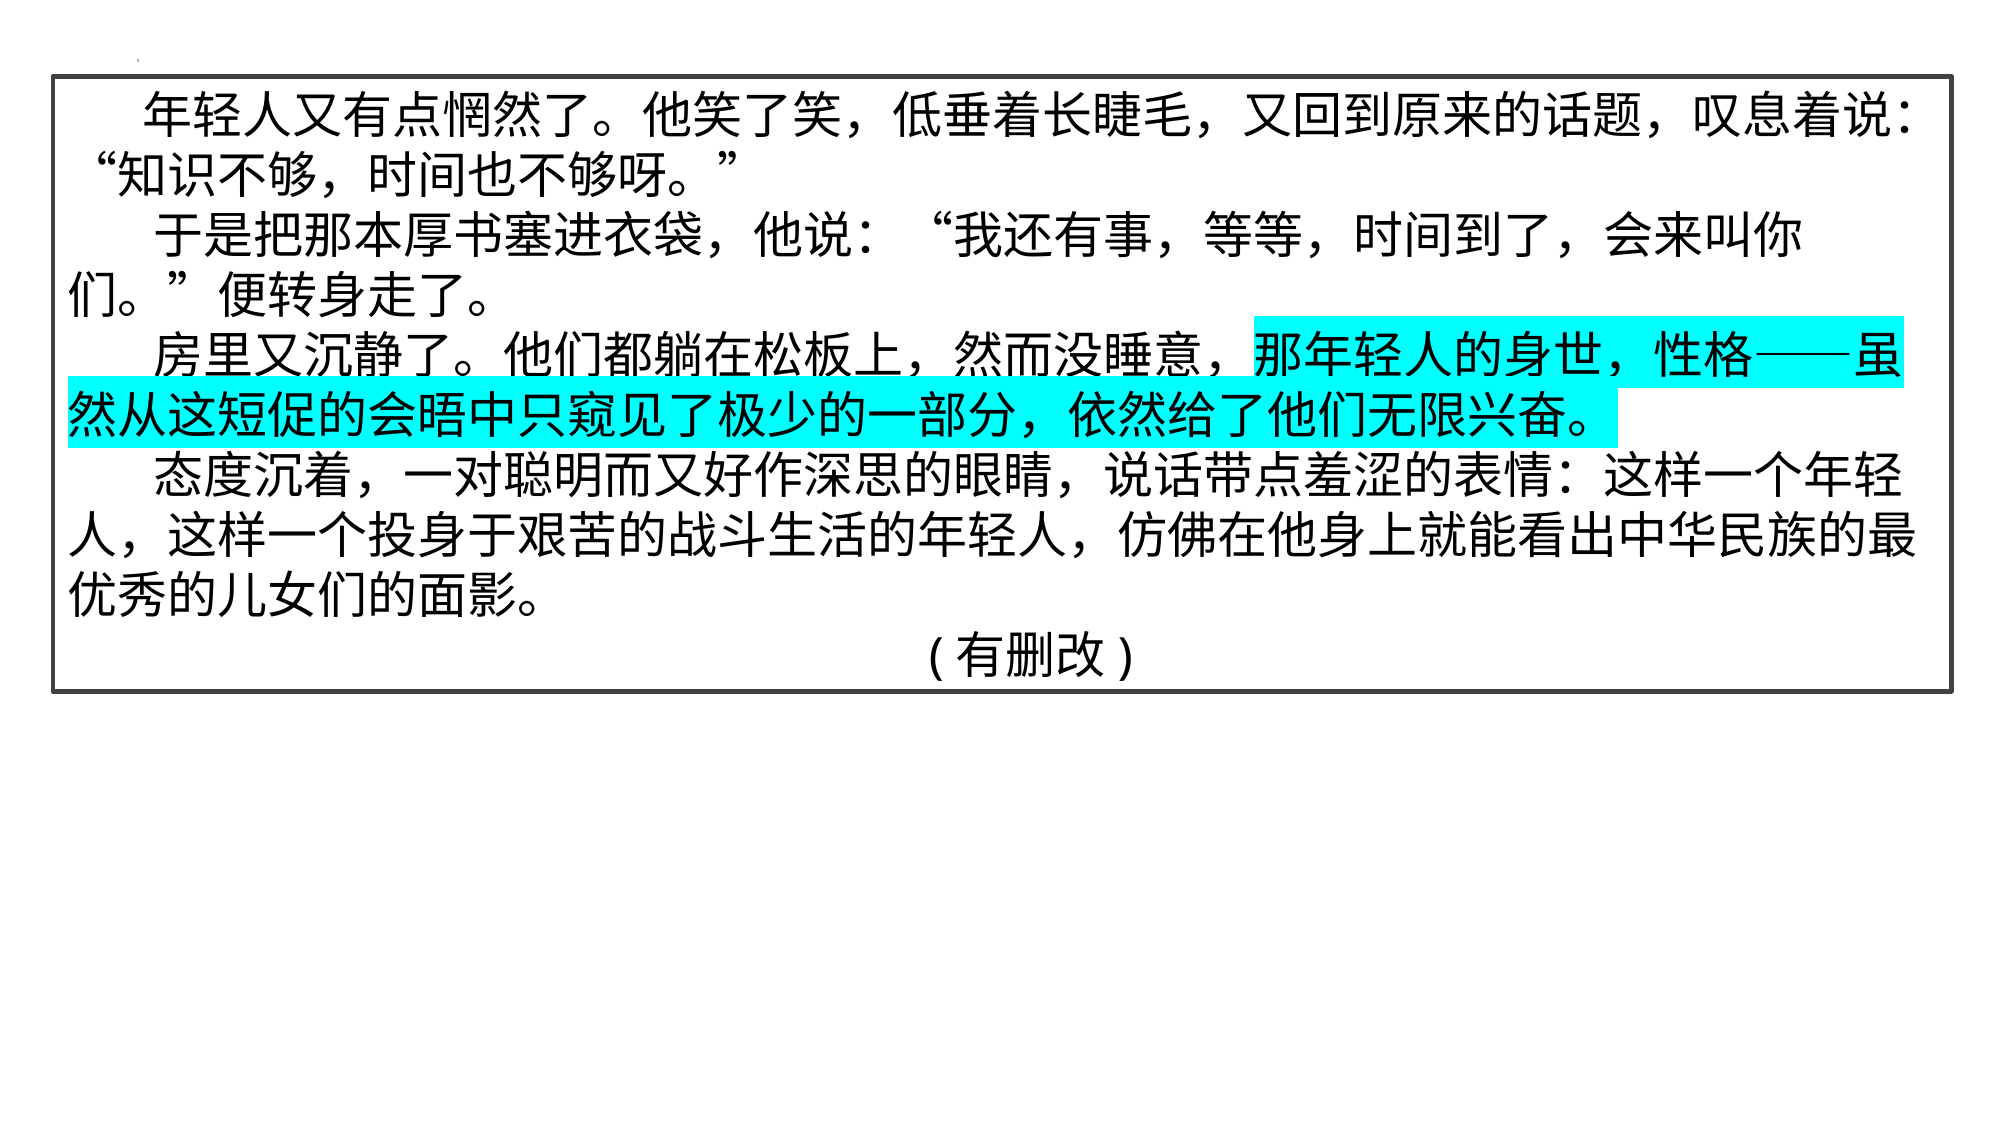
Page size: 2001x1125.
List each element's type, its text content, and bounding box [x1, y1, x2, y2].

text_box 年轻人又有点惘然了。他笑了笑，低垂着长睫毛，又回到原来的话题，叹息着说：“知识不够，时间也不够呀。” 于是把那本厚书塞进衣袋，他说：“我还有事，等等，时间到了，会来叫你们。”便转身走了。 房里又沉静了。他们都躺在松板上，然而没睡意，那年轻人的身世，性格——虽然从这短促的会晤中只窥见了极少的一部分，依然给了他们无限兴奋。 态度沉着，一对聪明而又好作深思的眼睛，说话带点羞涩的表情：这样一个年轻人，这样一个投身于艰苦的战斗生活的年轻人，仿佛在他身上就能看出中华民族的最优秀的儿女们的面影。 (有删改) [52, 76, 1952, 692]
